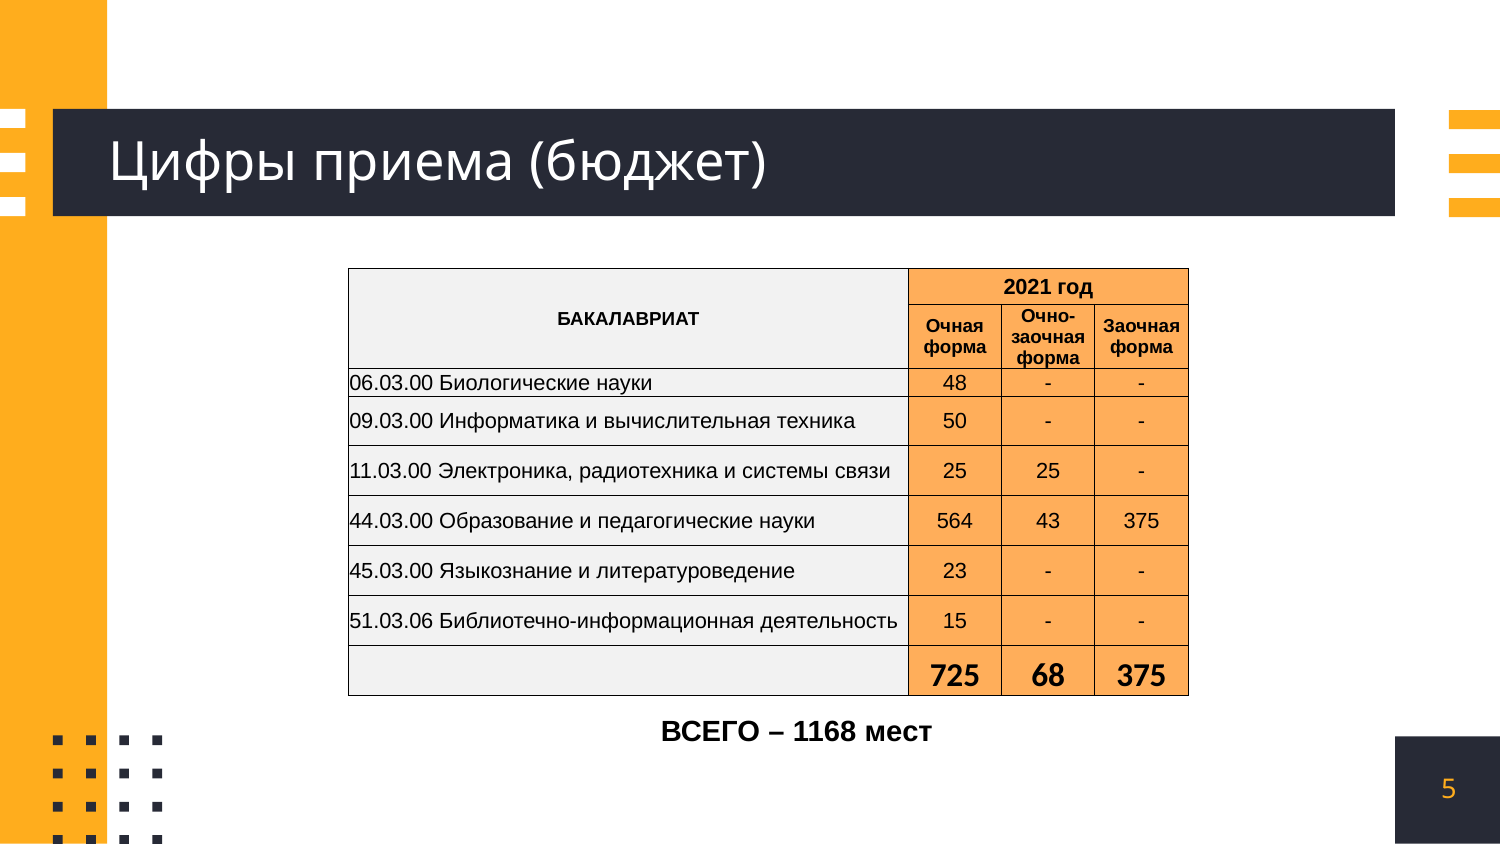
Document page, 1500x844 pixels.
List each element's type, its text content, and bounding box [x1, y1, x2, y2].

table_cell 50 [909, 397, 1001, 445]
table_cell Очно-заочная форма [1002, 305, 1094, 368]
table_cell - [1002, 596, 1094, 645]
table_cell 45.03.00 Языкознание и литературоведение [349, 546, 908, 595]
text_box Цифры приема (бюджет) [108, 108, 1396, 217]
table_cell - [1095, 596, 1188, 645]
text_box ВСЕГО – 1168 мест [646, 705, 949, 755]
table_cell 11.03.00 Электроника, радиотехника и системы связи [349, 446, 908, 495]
table_cell 48 [909, 369, 1001, 396]
table_cell 51.03.06 Библиотечно-информационная деятельность [349, 596, 908, 645]
table_cell 09.03.00 Информатика и вычислительная техника [349, 397, 908, 445]
table_cell 15 [909, 596, 1001, 645]
table_cell - [1095, 369, 1188, 396]
table_cell 25 [909, 446, 1001, 495]
table_cell Заочная форма [1095, 305, 1188, 368]
table_cell - [1095, 446, 1188, 495]
table_header 2021 год [909, 269, 1188, 304]
table_cell 44.03.00 Образование и педагогические науки [349, 496, 908, 545]
table_header БАКАЛАВРИАТ [349, 269, 908, 368]
table_cell - [1002, 546, 1094, 595]
table_cell 06.03.00 Биологические науки [349, 369, 908, 396]
table_cell [349, 646, 908, 695]
table_cell 725 [909, 646, 1001, 695]
table_cell 43 [1002, 496, 1094, 545]
table_cell 375 [1095, 646, 1188, 695]
table_cell - [1095, 397, 1188, 445]
table_cell Очная форма [909, 305, 1001, 368]
table_cell 68 [1002, 646, 1094, 695]
table_cell - [1002, 369, 1094, 396]
table_cell 375 [1095, 496, 1188, 545]
table_cell - [1095, 546, 1188, 595]
table_cell 25 [1002, 446, 1094, 495]
table_cell - [1002, 397, 1094, 445]
slide_number 5 [1395, 736, 1500, 844]
table_cell 564 [909, 496, 1001, 545]
table_cell 23 [909, 546, 1001, 595]
